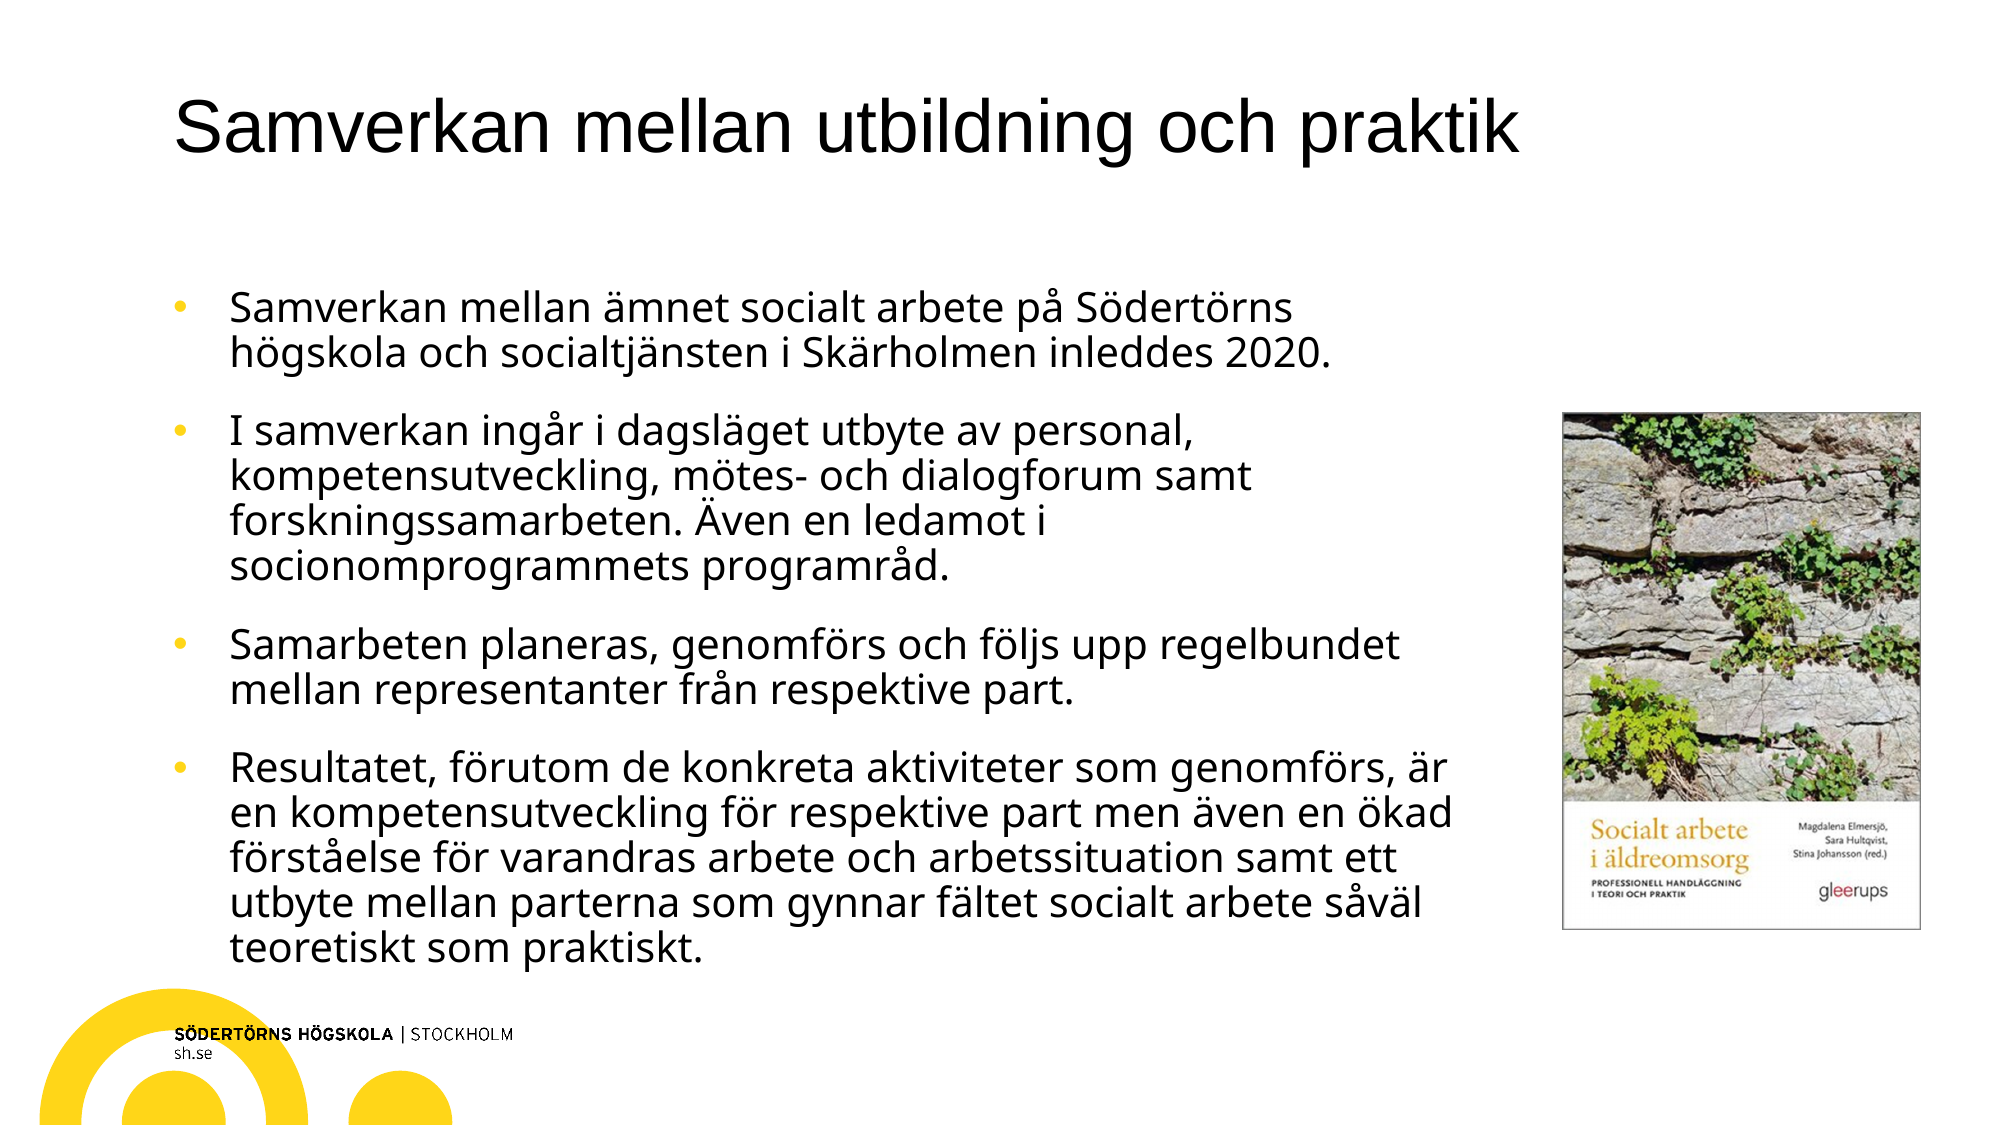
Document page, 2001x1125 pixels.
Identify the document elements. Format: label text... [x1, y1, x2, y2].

list Samverkan mellan ämnet socialt arbete på Södertörns högskola och socialtjänsten i Skärholmen inleddes 2020. I samverkan ingår i dagsläget utbyte av personal, kompetensutveckling, mötes- och dialogforum samt forskningssamarbeten. Även en ledamot i socionomprogrammets programråd. Samarbeten planeras, genomförs och följs upp regelbundet mellan representanter från respektive part. Resultatet, förutom de konkreta aktiviteter som genomförs, är en kompetensutveckling för respektive part men även en ökad förståelse för varandras arbete och arbetssituation samt ett utbyte mellan parterna som gynnar fältet socialt arbete såväl teoretiskt som praktiskt. [173, 286, 1466, 1057]
picture [1562, 412, 1921, 931]
title Samverkan mellan utbildning och praktik [173, 95, 1827, 161]
